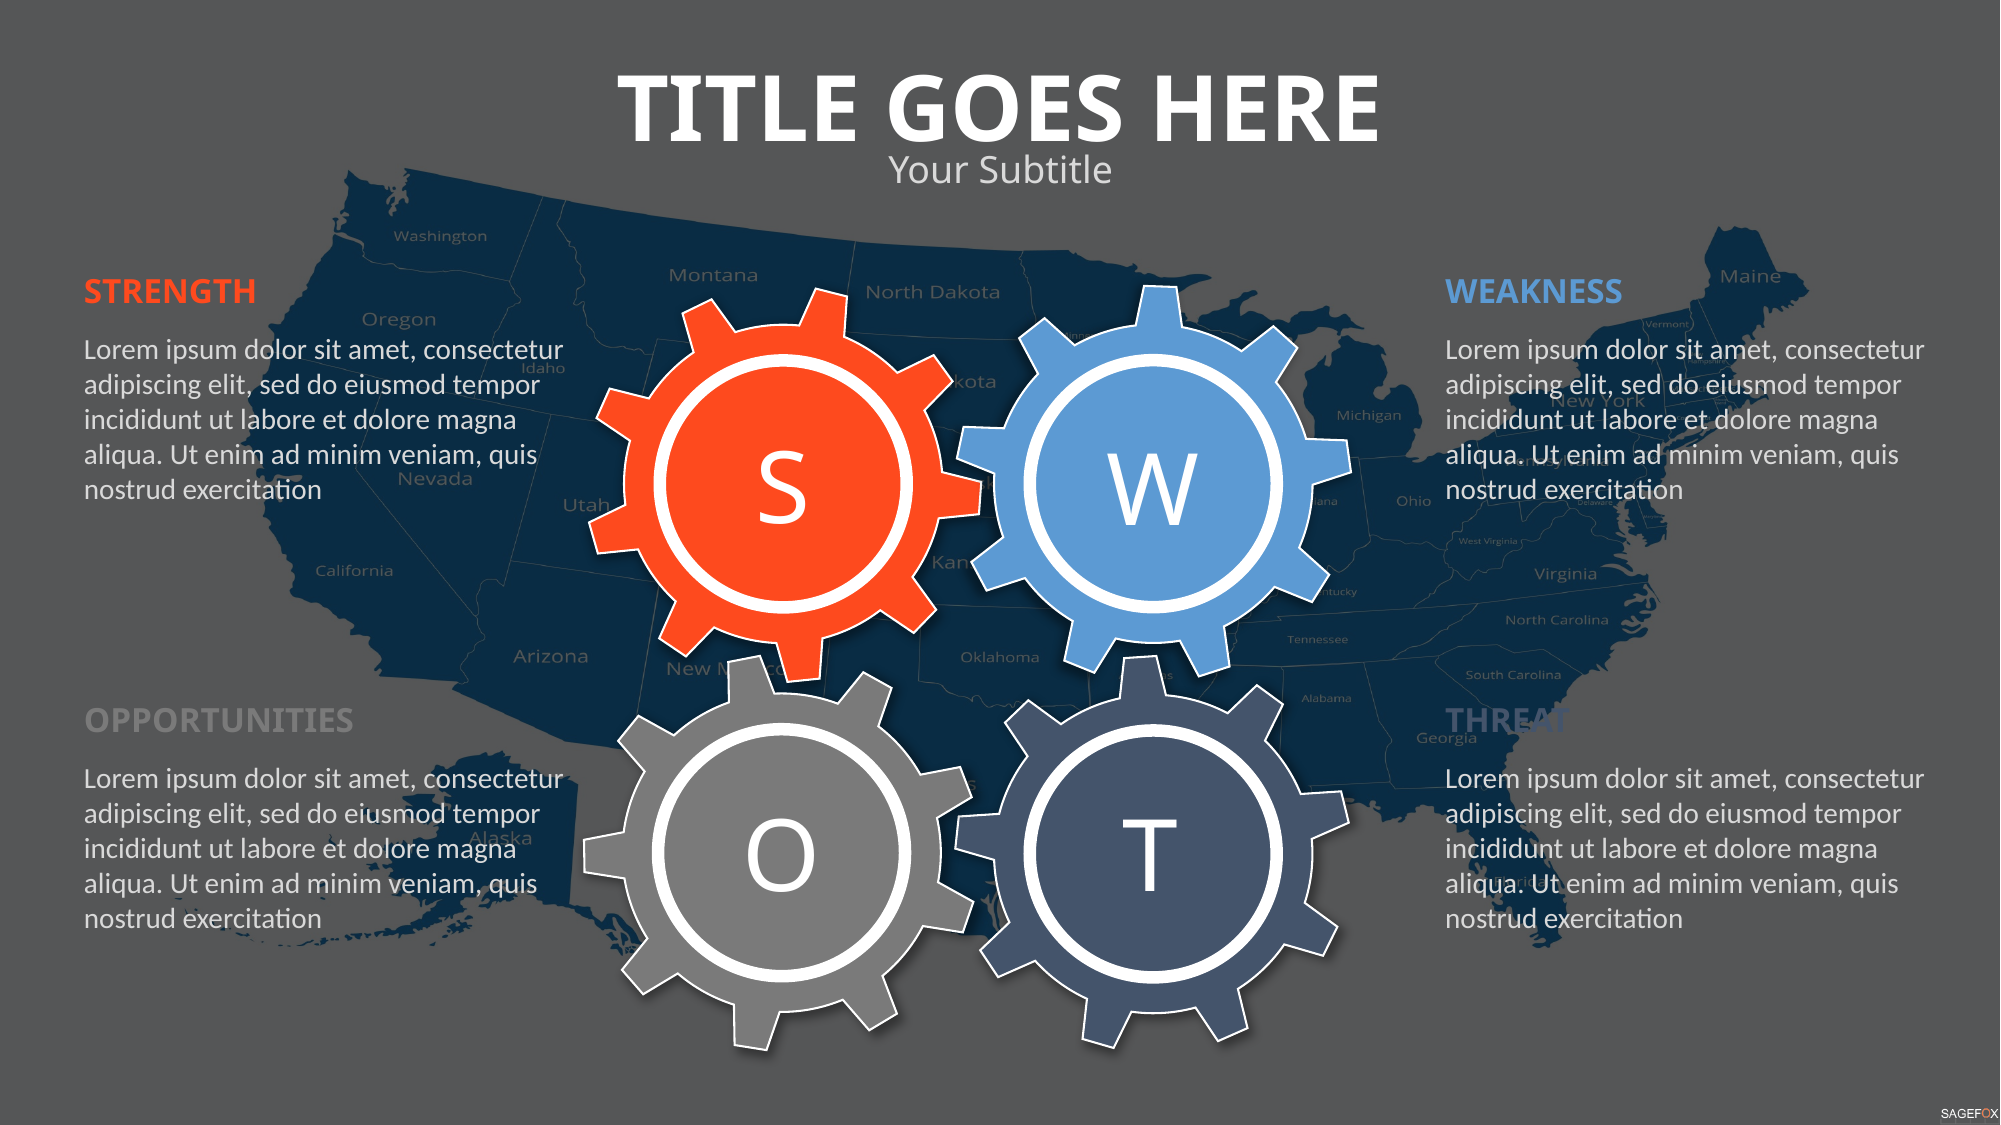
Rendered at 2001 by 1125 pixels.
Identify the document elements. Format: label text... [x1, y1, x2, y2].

text_box STRENGTH Lorem ipsum dolor sit amet, consectetur adipiscing elit, sed do eiusmod tempor incididunt ut labore et dolore magna aliqua. Ut enim ad minim veniam, quis nostrud exercitation [83, 270, 579, 506]
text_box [954, 284, 1353, 654]
text_box WEAKNESS Lorem ipsum dolor sit amet, consectetur adipiscing elit, sed do eiusmod tempor incididunt ut labore et dolore magna aliqua. Ut enim ad minim veniam, quis nostrud exercitation [1445, 270, 1941, 506]
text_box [582, 653, 981, 1052]
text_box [548, 42, 1452, 199]
text_box OPPORTUNITIES Lorem ipsum dolor sit amet, consectetur adipiscing elit, sed do eiusmod tempor incididunt ut labore et dolore magna aliqua. Ut enim ad minim veniam, quis nostrud exercitation [83, 699, 579, 935]
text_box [954, 654, 1353, 1054]
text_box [584, 284, 954, 653]
picture [1940, 0, 2001, 1125]
text_box THREAT Lorem ipsum dolor sit amet, consectetur adipiscing elit, sed do eiusmod tempor incididunt ut labore et dolore magna aliqua. Ut enim ad minim veniam, quis nostrud exercitation [1445, 699, 1941, 935]
